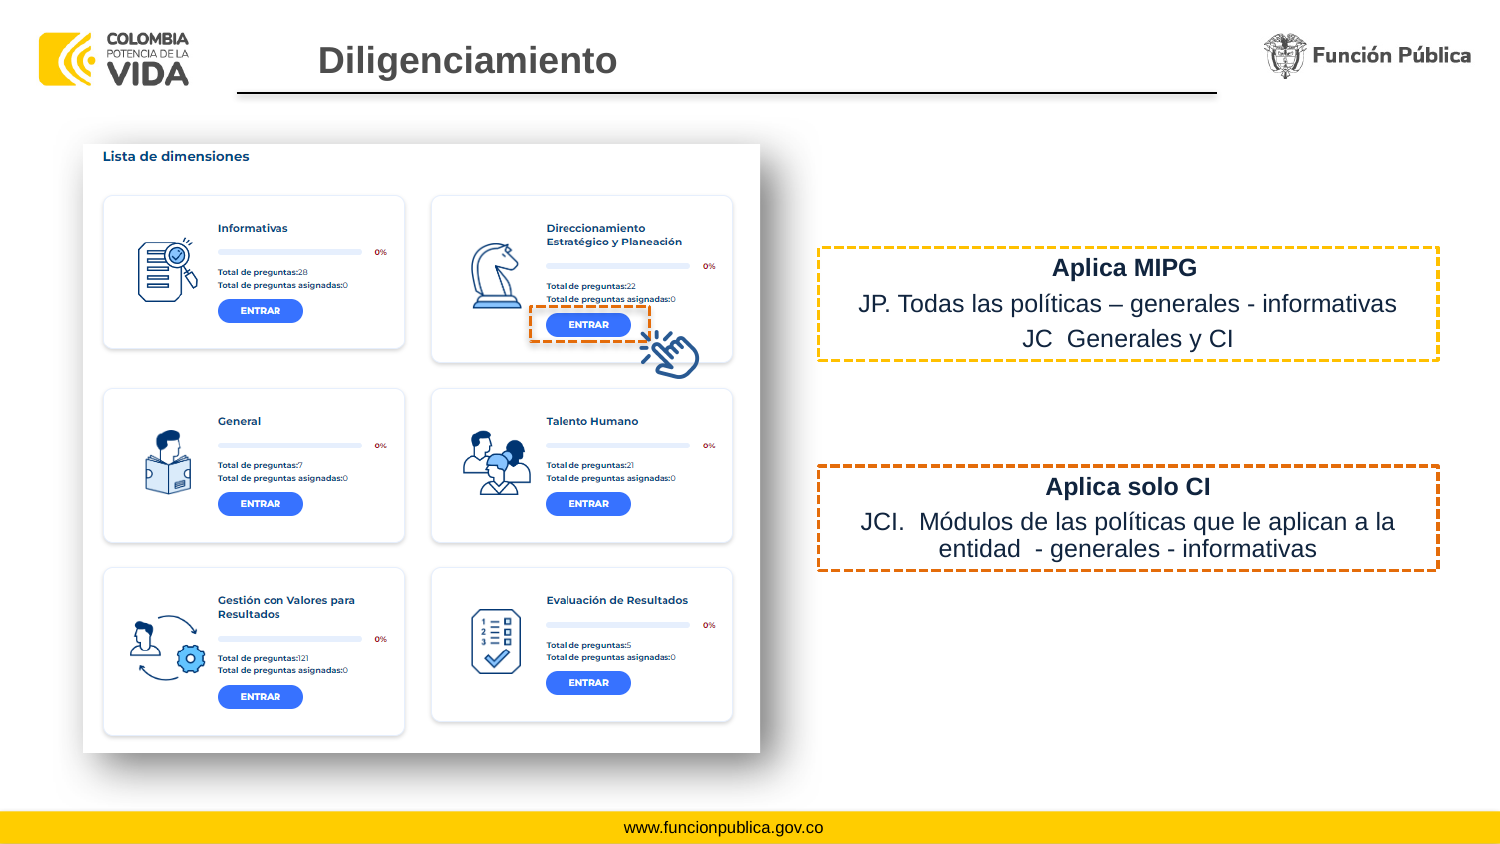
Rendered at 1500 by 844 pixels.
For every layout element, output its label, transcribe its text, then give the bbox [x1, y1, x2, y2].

picture [82, 144, 761, 753]
picture [31, 17, 196, 101]
title Diligenciamiento [303, 28, 1218, 94]
text_box Aplica MIPG JP. Todas las políticas – generales - informativas JC Generales y CI [818, 247, 1439, 361]
text_box Aplica solo CI JCI. Módulos de las políticas que le aplican a la entidad - generales - informativas [818, 466, 1439, 571]
picture [1254, 0, 1480, 113]
